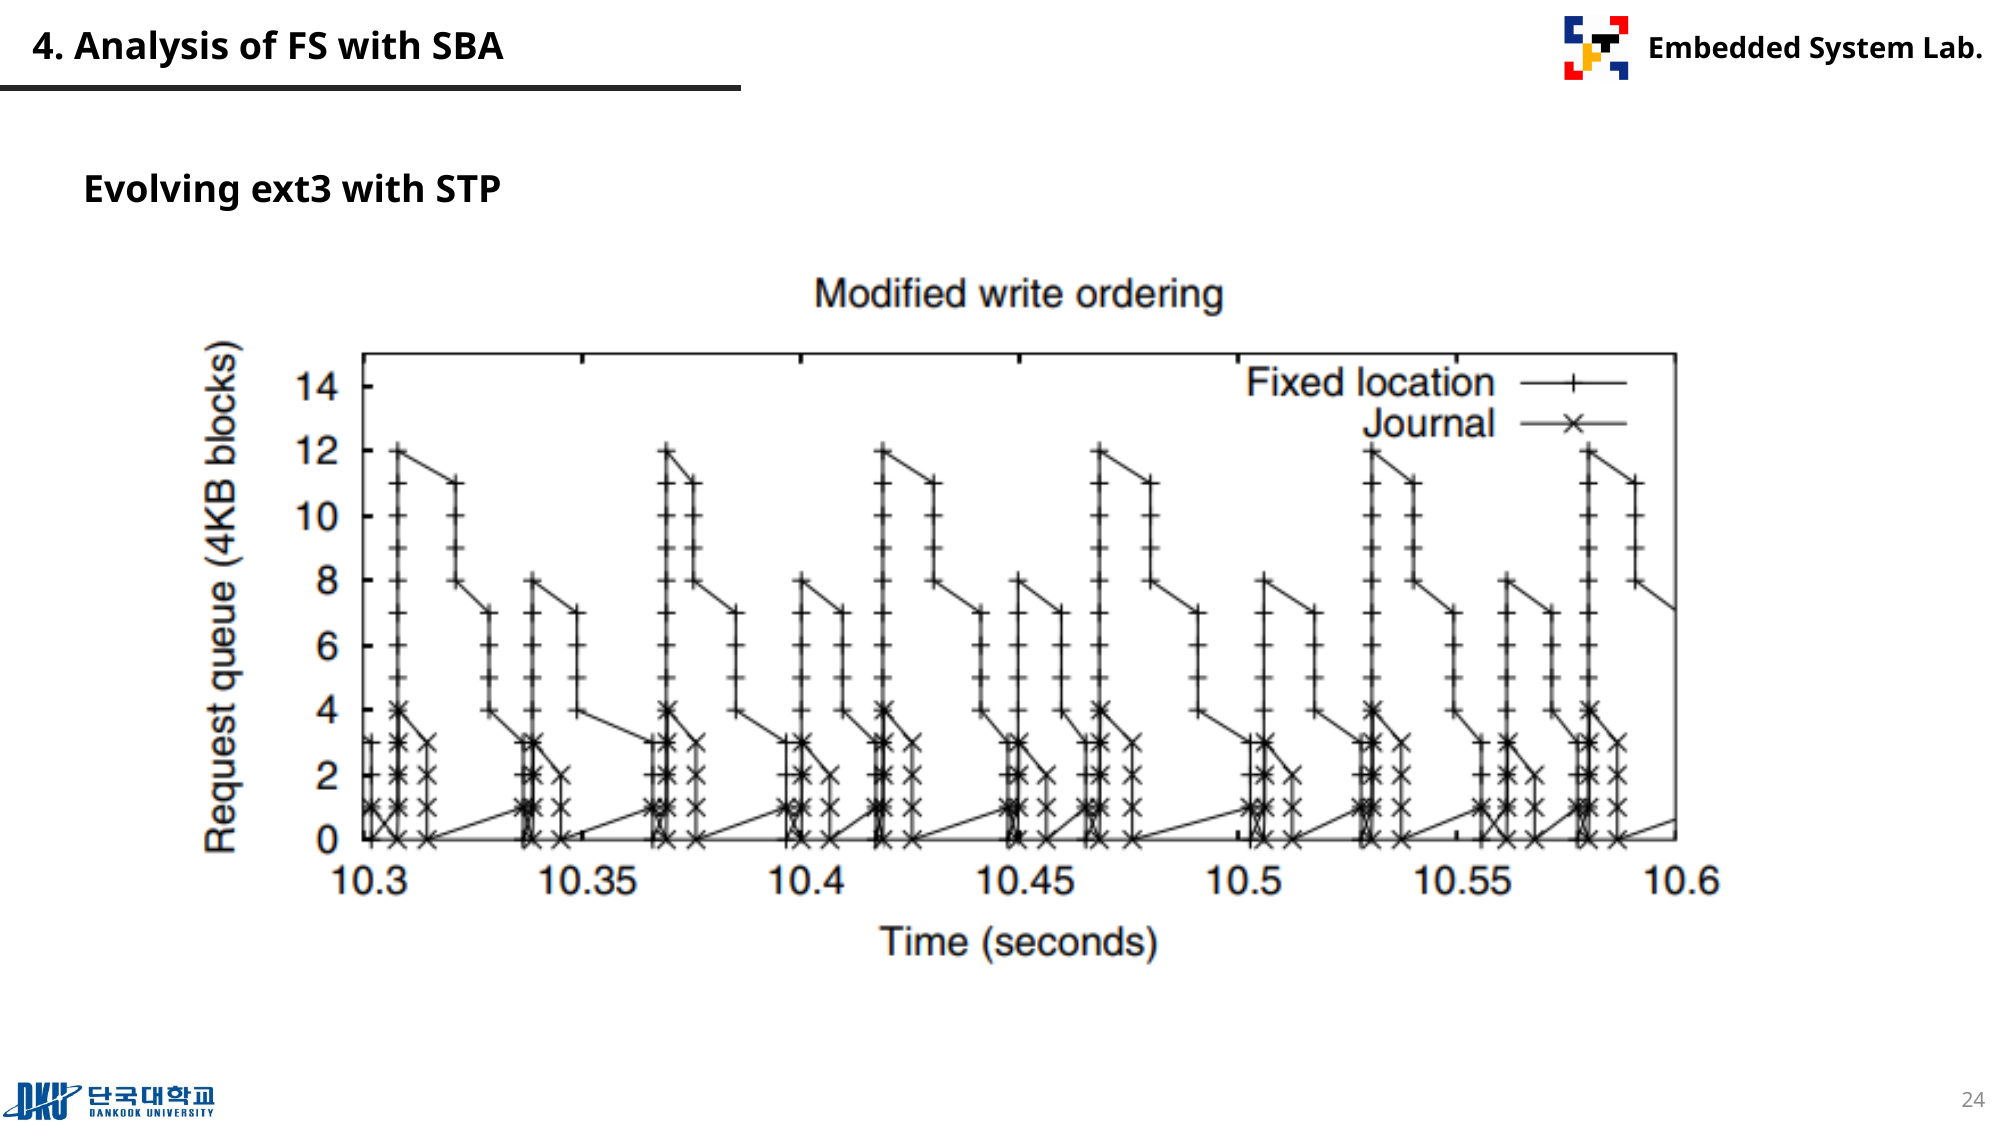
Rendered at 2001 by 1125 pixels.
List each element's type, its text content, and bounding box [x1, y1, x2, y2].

title 4. Analysis of FS with SBA [17, 17, 1474, 78]
picture [162, 244, 1737, 981]
picture [1563, 15, 1629, 81]
text_box Evolving ext3 with STP [68, 135, 1766, 488]
slide_number 24 [1550, 1076, 2000, 1125]
picture [0, 1076, 217, 1125]
